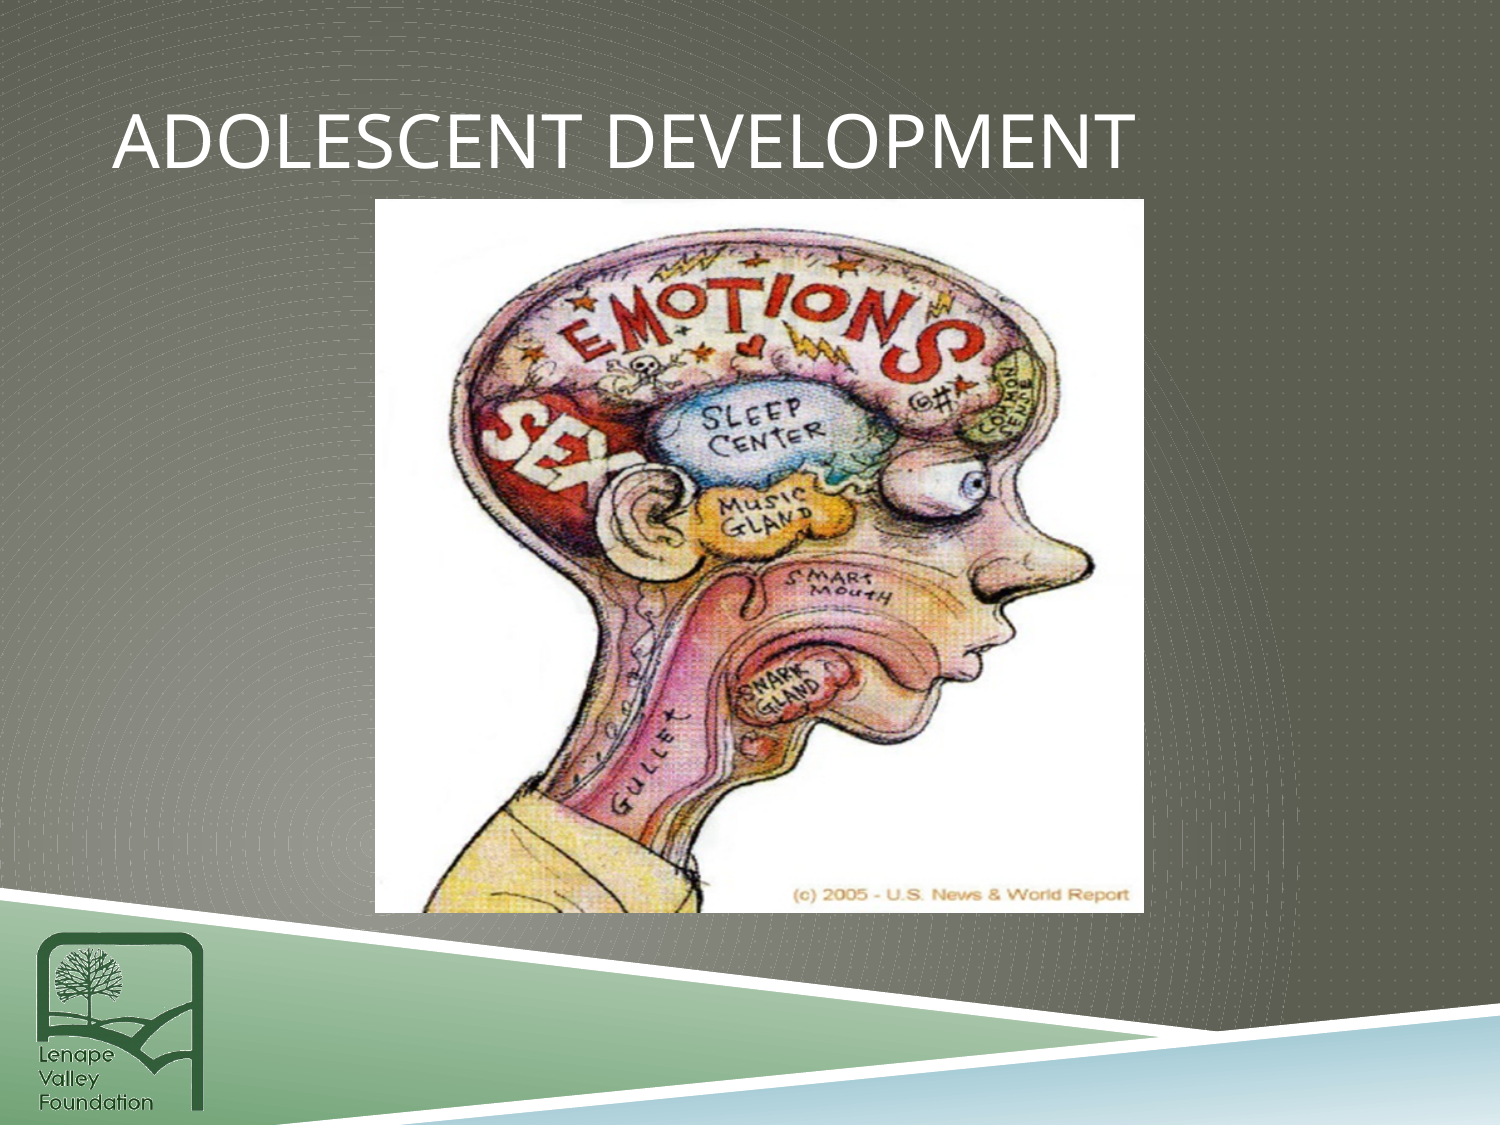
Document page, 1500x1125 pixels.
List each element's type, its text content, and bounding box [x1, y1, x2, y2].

picture [24, 924, 214, 1125]
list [374, 199, 1145, 913]
title Adolescent Development [112, 45, 1388, 233]
